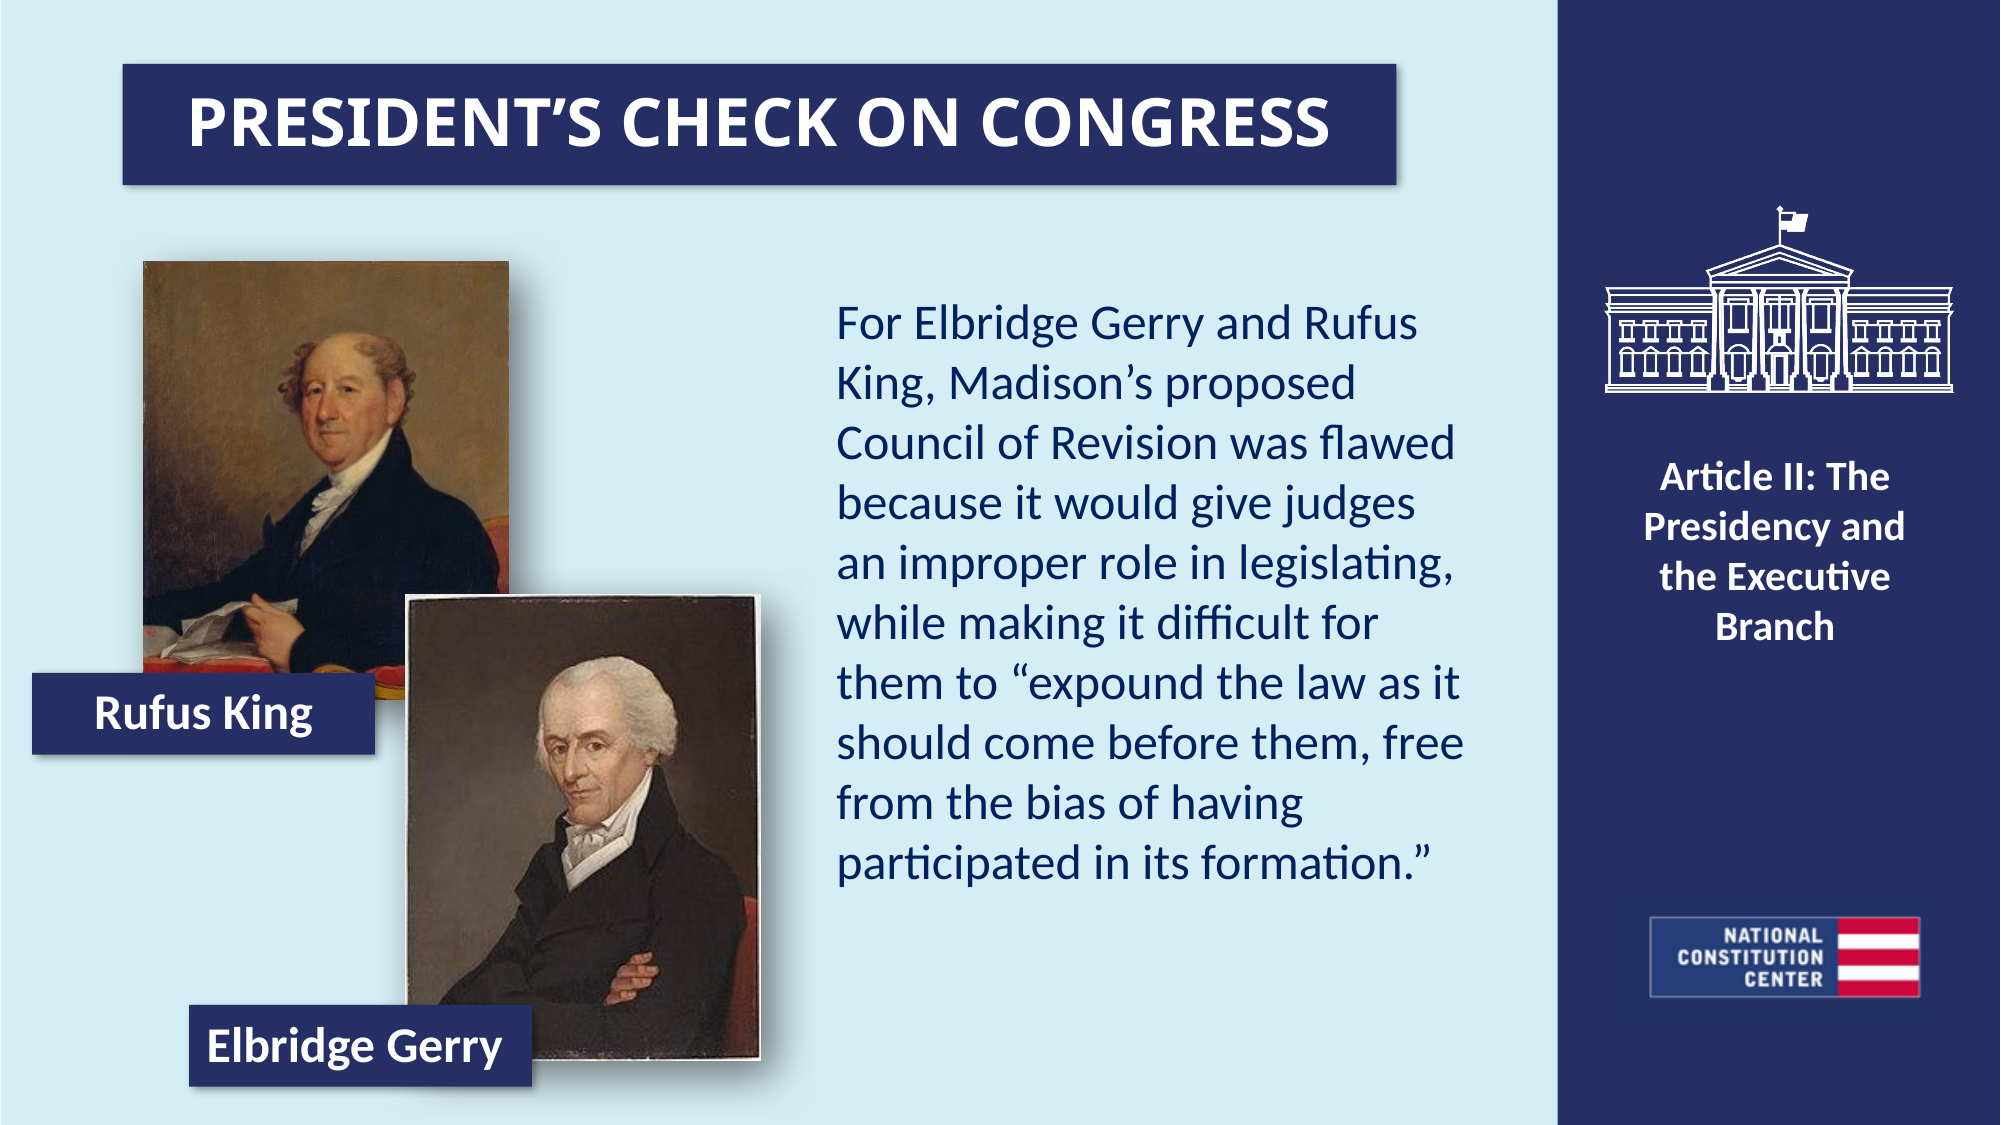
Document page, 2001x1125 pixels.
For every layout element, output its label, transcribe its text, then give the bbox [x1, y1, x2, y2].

text_box PRESIDENT’S CHECK ON CONGRESS [122, 63, 1397, 186]
picture [0, 0, 1557, 1125]
text_box Elbridge Gerry [189, 1004, 532, 1087]
picture [1587, 107, 1971, 491]
text_box Rufus King [32, 672, 375, 755]
picture [1620, 849, 1937, 1023]
text_box For Elbridge Gerry and Rufus King, Madison’s proposed Council of Revision was flawed because it would give judges an improper role in legislating, while making it difficult for them to “expound the law as it should come before them, free from the bias of having participated in its formation.” [821, 282, 1493, 904]
